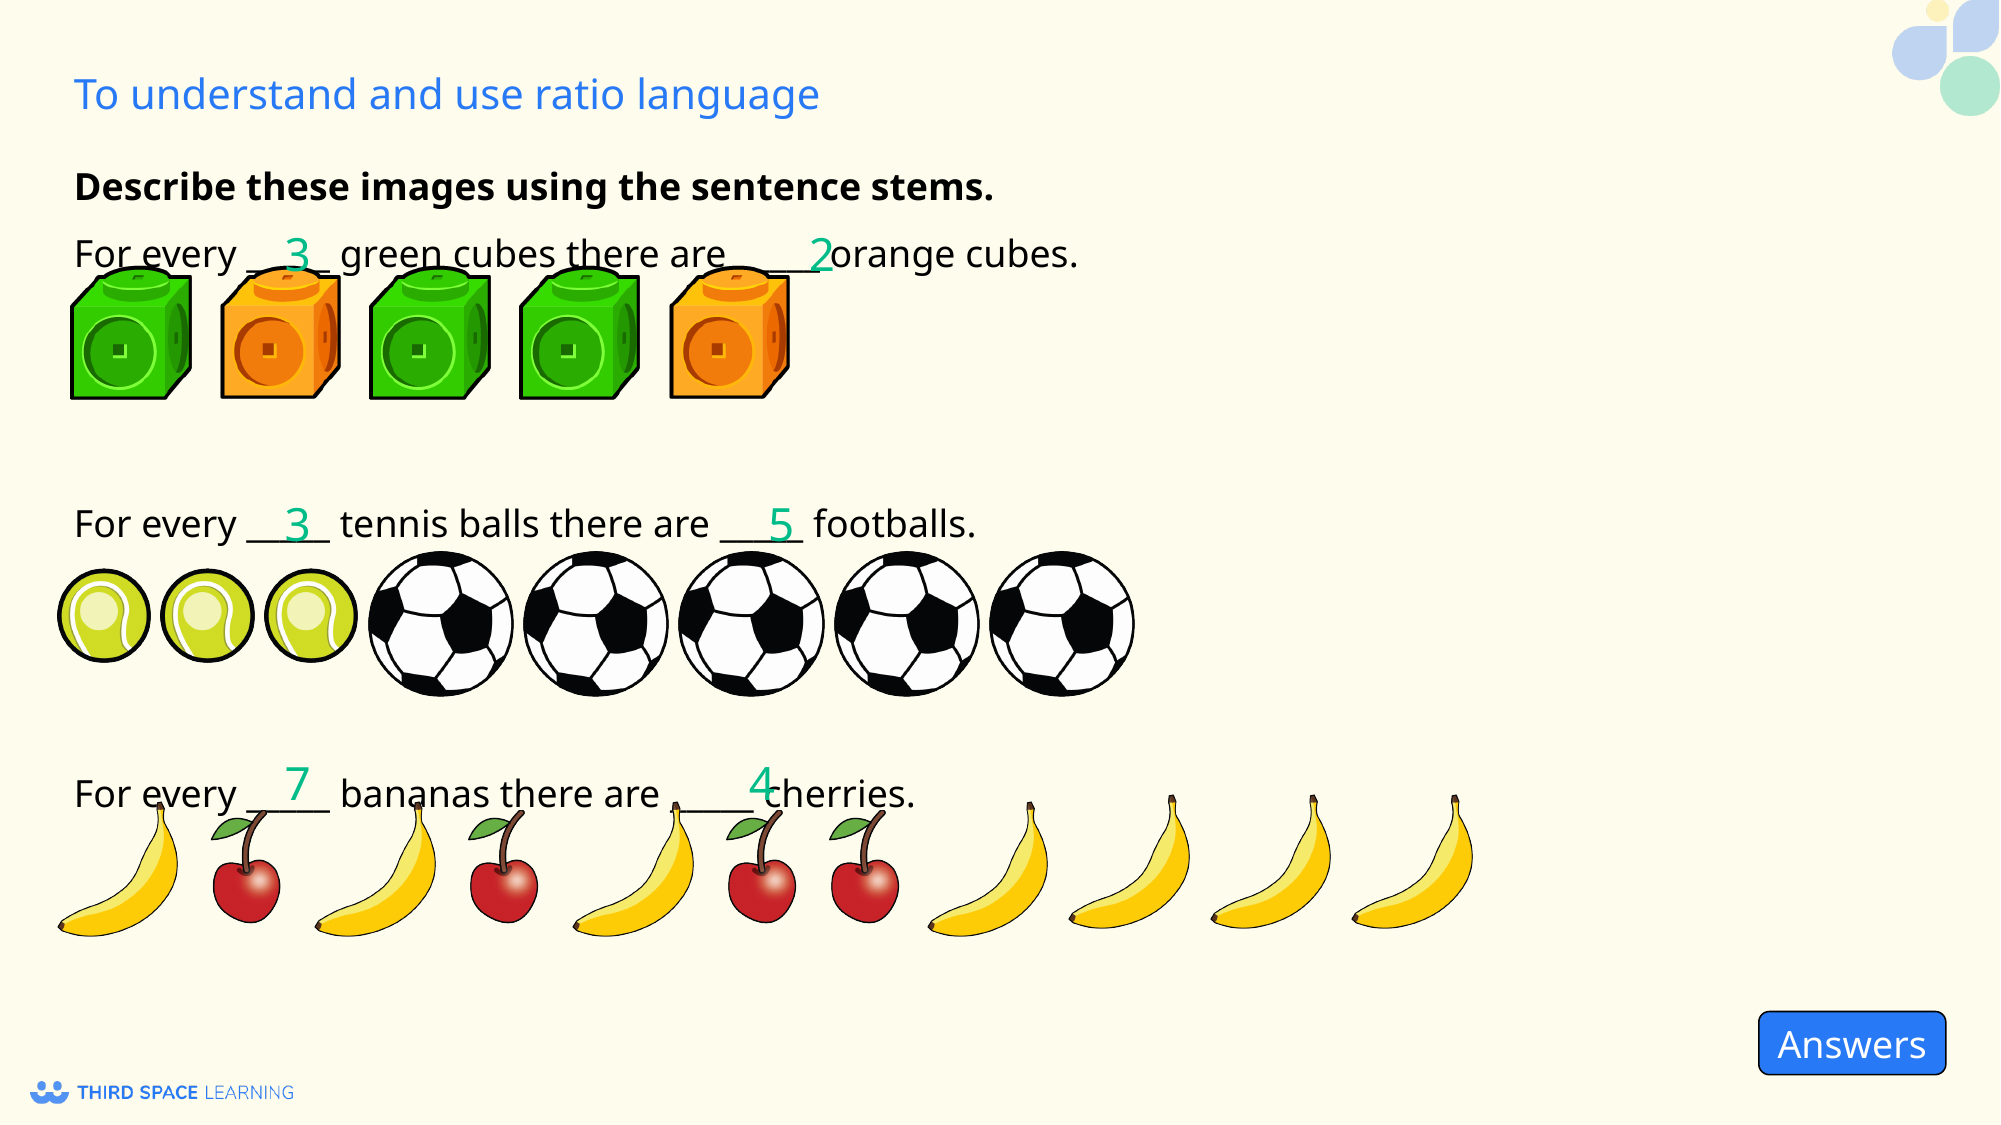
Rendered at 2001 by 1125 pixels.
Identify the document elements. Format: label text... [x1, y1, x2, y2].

picture [668, 265, 790, 399]
text_box 3 [237, 452, 358, 536]
text_box 4 [701, 711, 823, 795]
picture [1209, 794, 1331, 930]
text_box 7 [237, 711, 358, 795]
list Describe these images using the sentence stems. For every _____ green cubes there are _____ orange cubes. For every _____ tennis balls there are _____ footballs. For every _____ bananas there are _____ cherries. [59, 132, 1952, 802]
picture [160, 568, 255, 663]
picture [1892, 0, 2000, 116]
picture [834, 550, 980, 697]
picture [56, 801, 178, 937]
text_box 3 [237, 182, 358, 266]
picture [264, 568, 359, 663]
picture [523, 550, 670, 697]
picture [1068, 794, 1190, 930]
picture [678, 550, 825, 697]
picture [823, 809, 907, 929]
picture [1351, 794, 1473, 930]
picture [367, 550, 514, 697]
picture [205, 809, 288, 929]
picture [56, 568, 151, 663]
picture [462, 809, 546, 929]
picture [314, 801, 436, 937]
picture [369, 265, 491, 400]
picture [927, 801, 1048, 937]
picture [989, 550, 1136, 697]
text_box 5 [721, 452, 842, 536]
picture [720, 809, 804, 929]
text_box 2 [761, 182, 883, 266]
picture [70, 265, 192, 400]
picture [220, 265, 341, 399]
text_box Answers [1756, 1009, 1948, 1077]
picture [30, 1081, 294, 1104]
picture [572, 801, 694, 937]
picture [519, 265, 641, 400]
